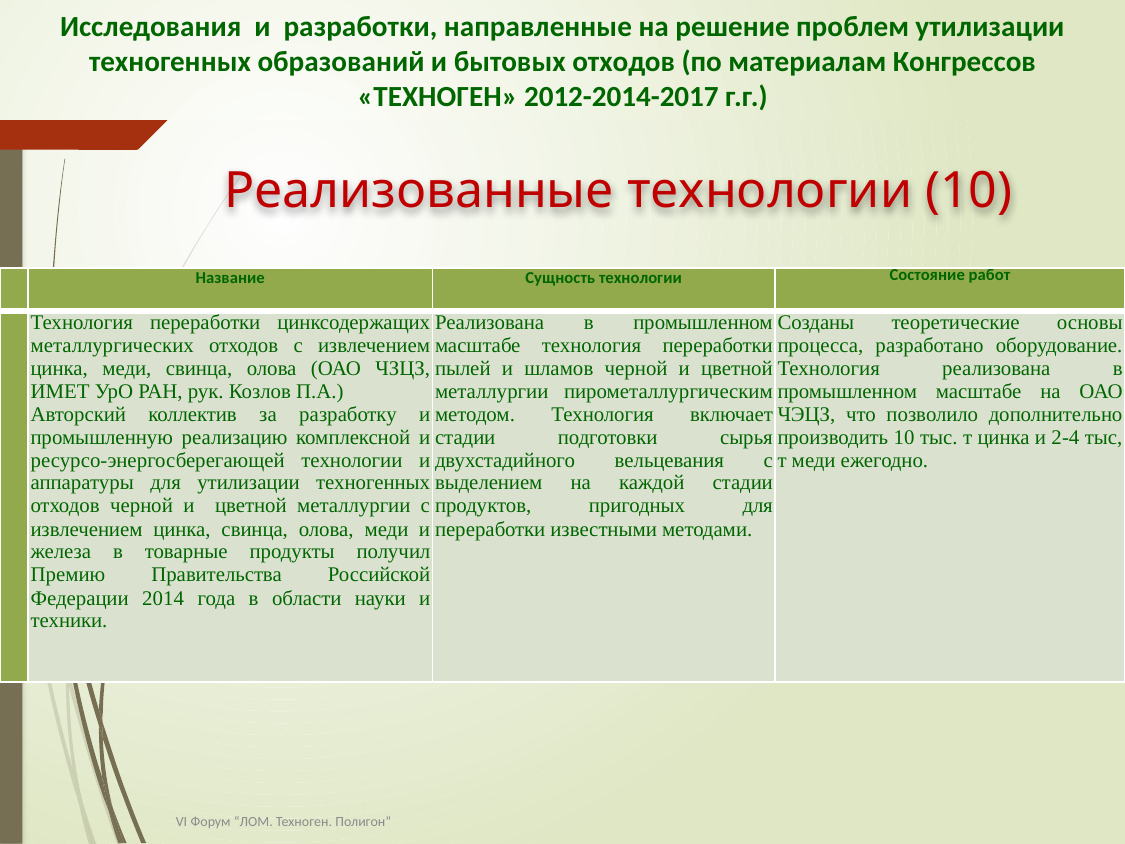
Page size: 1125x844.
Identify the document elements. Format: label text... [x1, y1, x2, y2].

table_cell Технология переработки цинксодержащих металлургических отходов с извлечением цинка, меди, свинца, олова (ОАО ЧЗЦЗ, ИМЕТ УрО РАН, рук. Козлов П.А.) Авторский коллектив за разработку и промышленную реализацию комплексной и ресурсо-энергосберегающей технологии и аппаратуры для утилизации техногенных отходов черной и цветной металлургии с извлечением цинка, свинца, олова, меди и железа в товарные продукты получил Премию Правительства Российской Федерации 2014 года в области науки и техники. [29, 314, 432, 681]
table_header Название [29, 269, 432, 308]
table_header Сущность технологии [433, 269, 774, 308]
table_cell Реализована в промышленном масштабе технология переработки пылей и шламов черной и цветной металлургии пирометаллургическим методом. Технология включает стадии подготовки сырья двухстадийного вельцевания с выделением на каждой стадии продуктов, пригодных для переработки известными методами. [433, 314, 774, 681]
text_box Реализованные технологии (10) [209, 150, 1041, 225]
table_cell [1, 314, 27, 681]
text_box Исследования и разработки, направленные на решение проблем утилизации техногенных образований и бытовых отходов (по материалам Конгрессов «ТЕХНОГЕН» 2012-2014-2017 г.г.) [0, 0, 1125, 120]
table_cell Созданы теоретические основы процесса, разработано оборудование. Технология реализована в промышленном масштабе на ОАО ЧЭЦЗ, что позволило дополнительно производить 10 тыс. т цинка и 2-4 тыс, т меди ежегодно. [776, 314, 1124, 681]
table_header [1, 269, 27, 308]
table_header Состояние работ [776, 269, 1124, 308]
footer VI Форум “ЛОМ. Техноген. Полигон” [160, 798, 865, 844]
